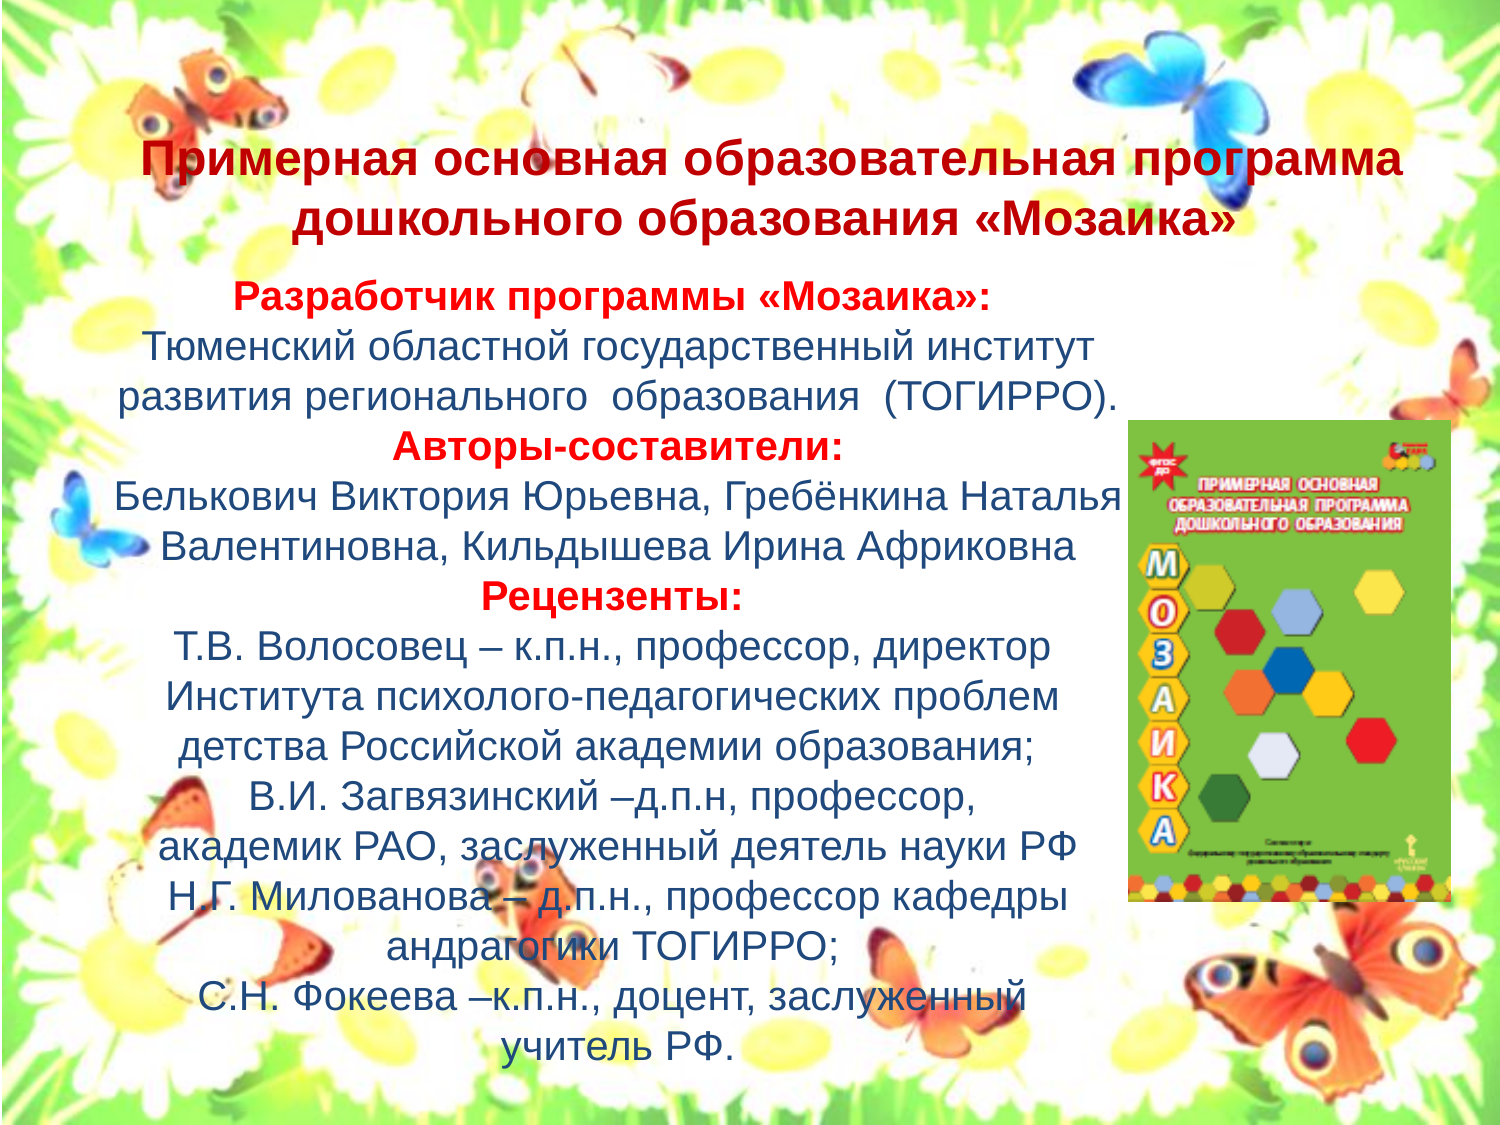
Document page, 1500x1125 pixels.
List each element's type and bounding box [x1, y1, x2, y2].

list [2, 0, 1500, 1125]
picture [1127, 420, 1451, 902]
